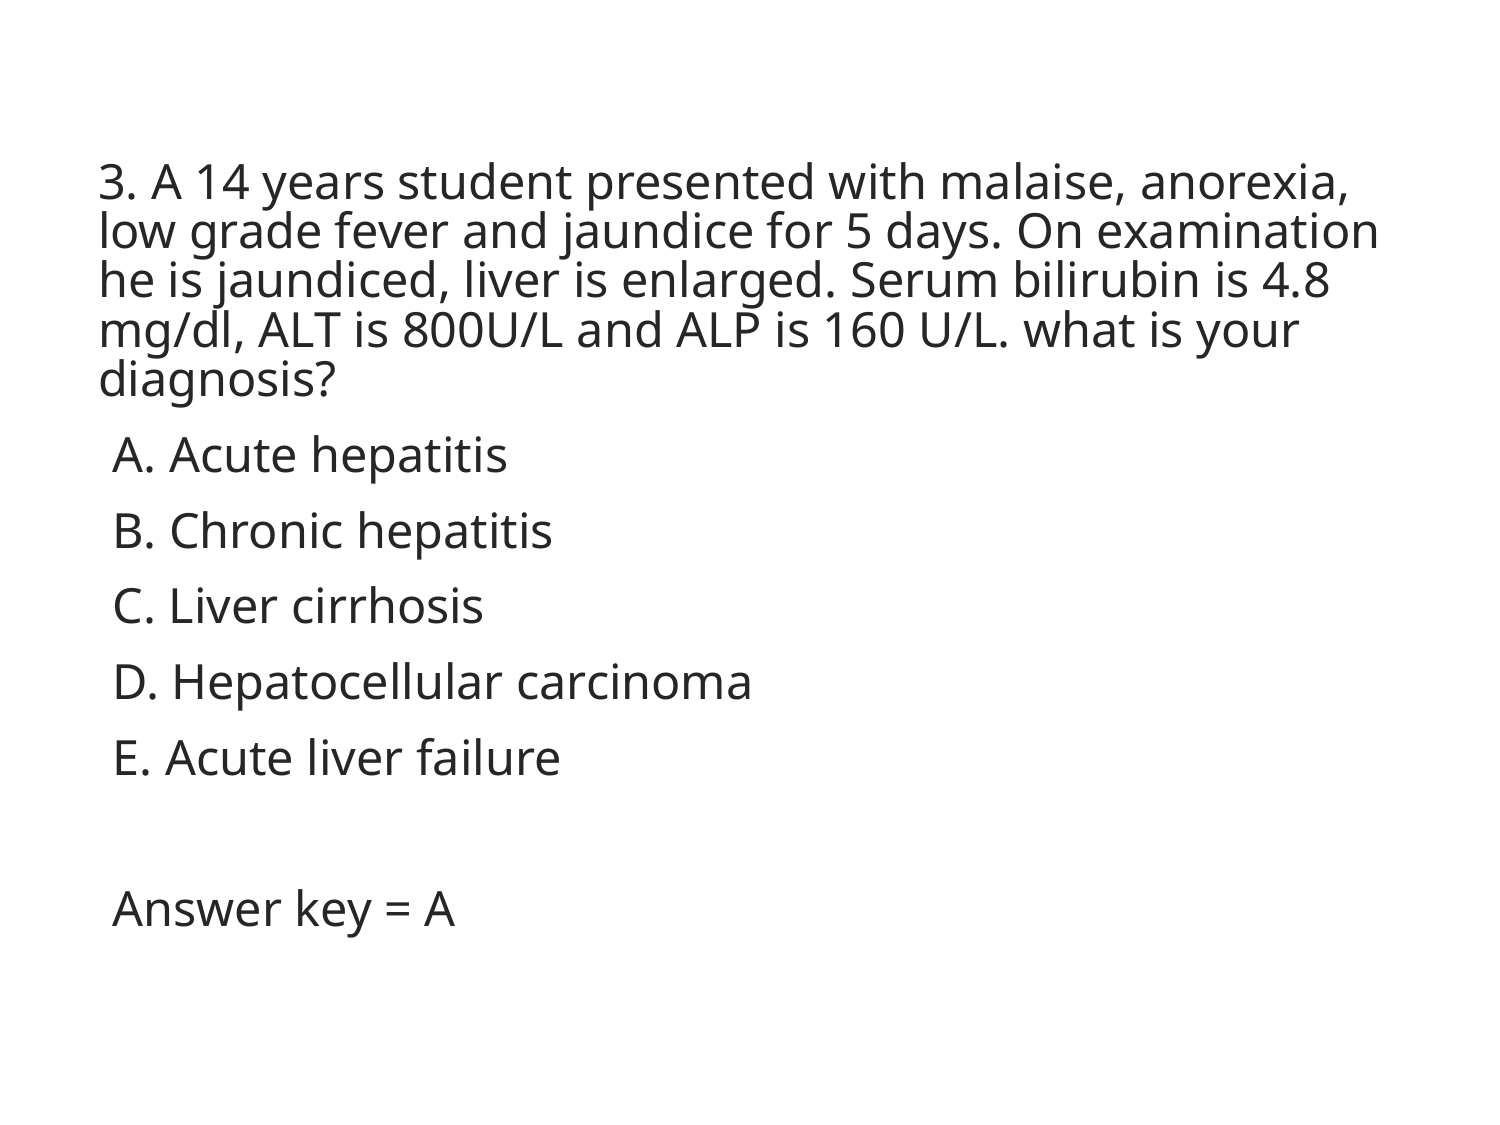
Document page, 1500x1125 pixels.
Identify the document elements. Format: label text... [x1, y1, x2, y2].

list 3. A 14 years student presented with malaise, anorexia, low grade fever and jaundice for 5 days. On examination he is jaundiced, liver is enlarged. Serum bilirubin is 4.8 mg/dl, ALT is 800U/L and ALP is 160 U/L. what is your diagnosis? A. Acute hepatitis B. Chronic hepatitis C. Liver cirrhosis D. Hepatocellular carcinoma E. Acute liver failure Answer key = A [83, 152, 1407, 945]
